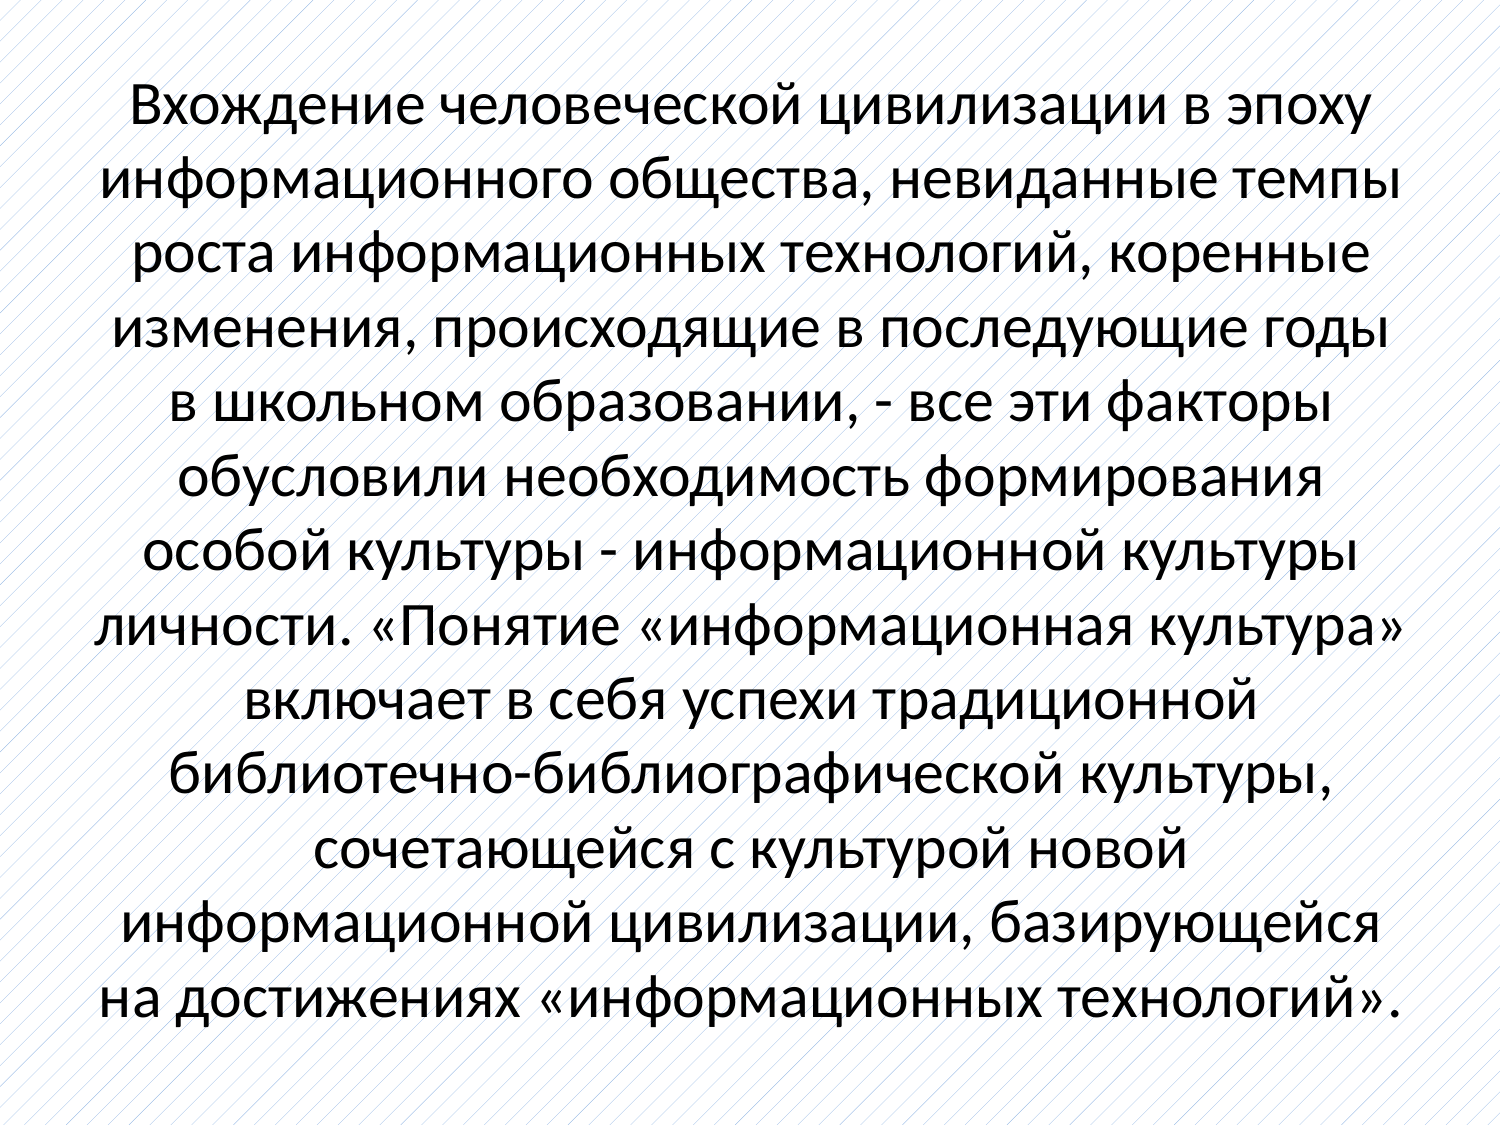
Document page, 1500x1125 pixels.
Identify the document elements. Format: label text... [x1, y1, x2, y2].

list Вхождение человеческой цивилизации в эпоху информационного общества, невиданные темпы роста информационных технологий, коренные изменения, происходящие в последующие годы в школьном образовании, - все эти факторы обусловили необходимость формирования особой культуры - информационной культуры личности. «Понятие «информационная культура» включает в себя успехи традиционной библиотечно-библиографической культуры, сочетающейся с культурой новой информационной цивилизации, базирующейся на достижениях «информационных технологий». [76, 54, 1427, 1071]
